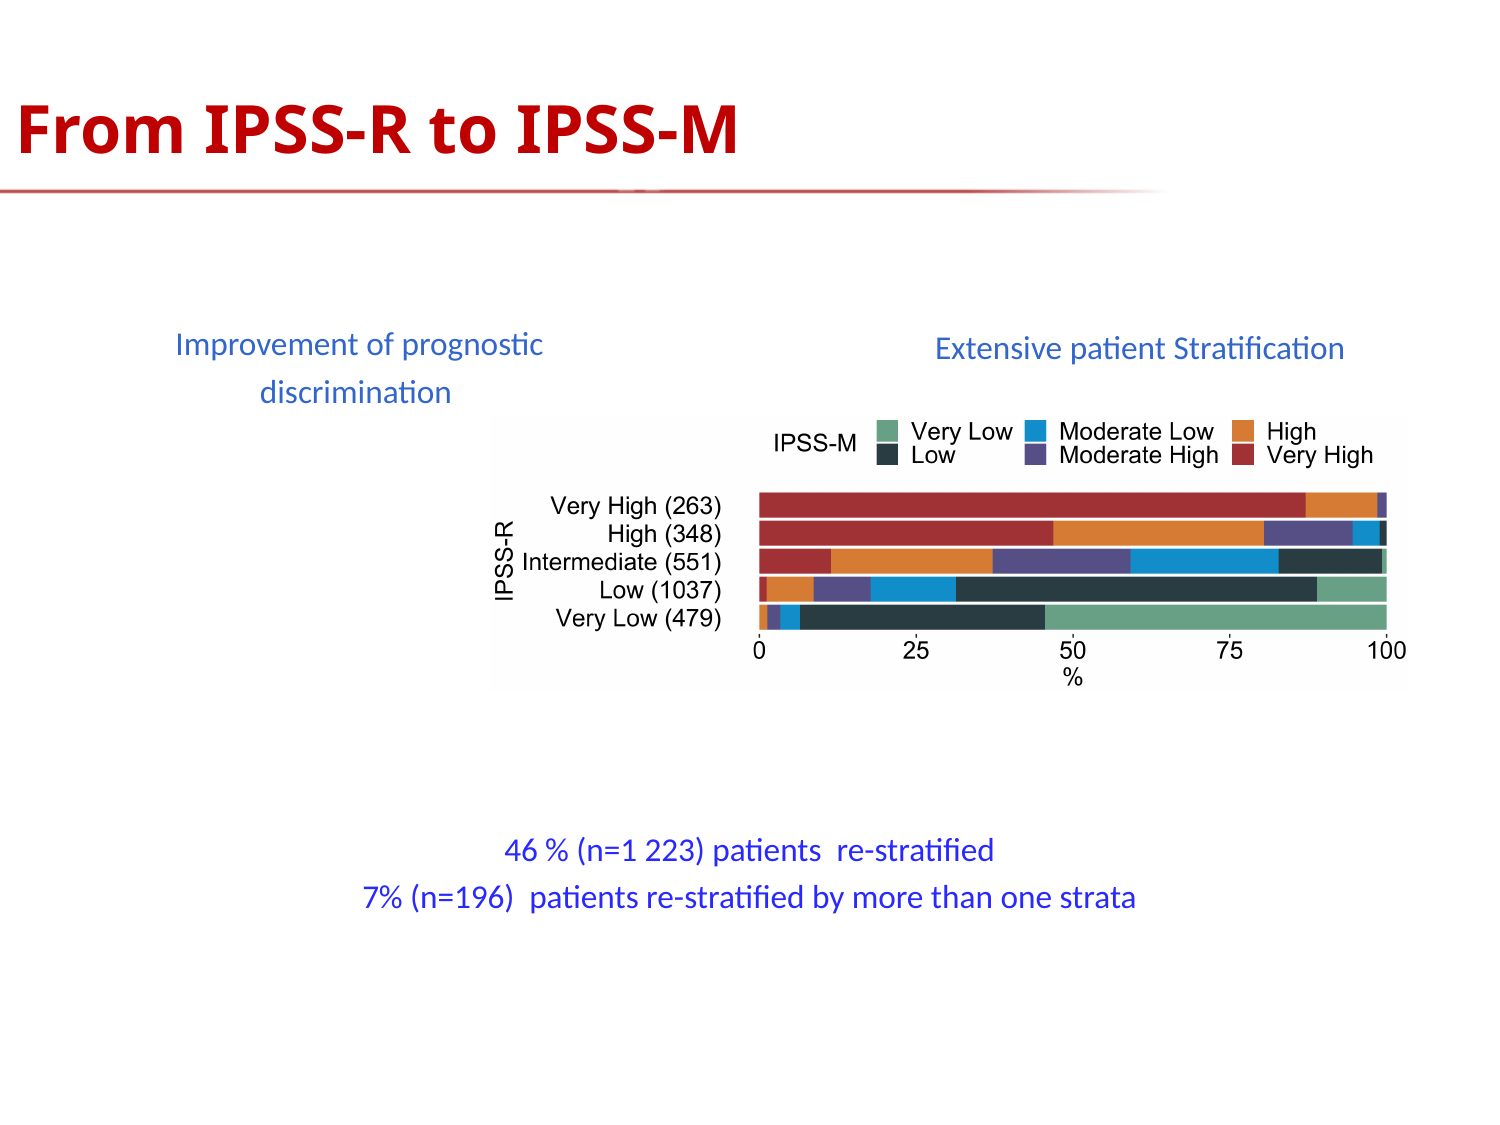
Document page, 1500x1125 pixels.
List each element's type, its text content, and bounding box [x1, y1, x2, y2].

title From IPSS-R to IPSS-M [0, 48, 1064, 175]
picture [489, 415, 1409, 691]
picture [0, 155, 1284, 227]
text_box Improvement of prognostic discrimination [65, 300, 654, 387]
text_box . 46 % (n=1 223) patients re-stratified 7% (n=196) patients re-stratified by more than one strata [0, 758, 1500, 954]
text_box Extensive patient Stratification [846, 304, 1435, 391]
